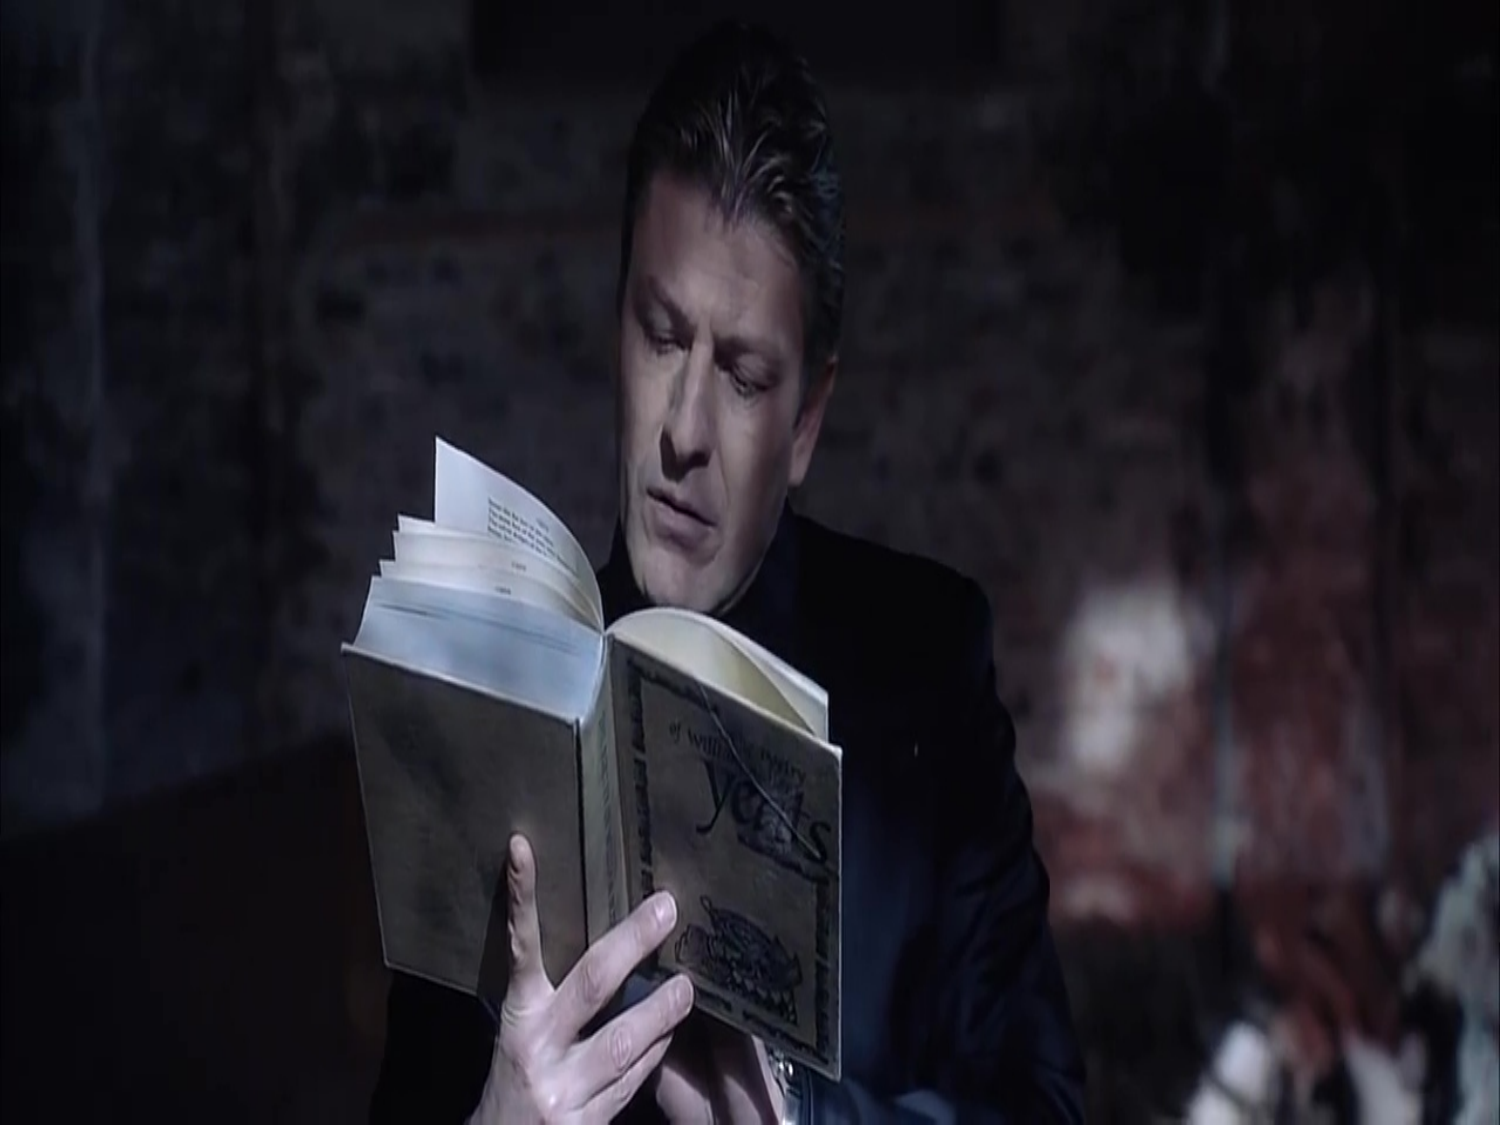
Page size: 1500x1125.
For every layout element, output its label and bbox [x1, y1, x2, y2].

list [0, 0, 1500, 1125]
